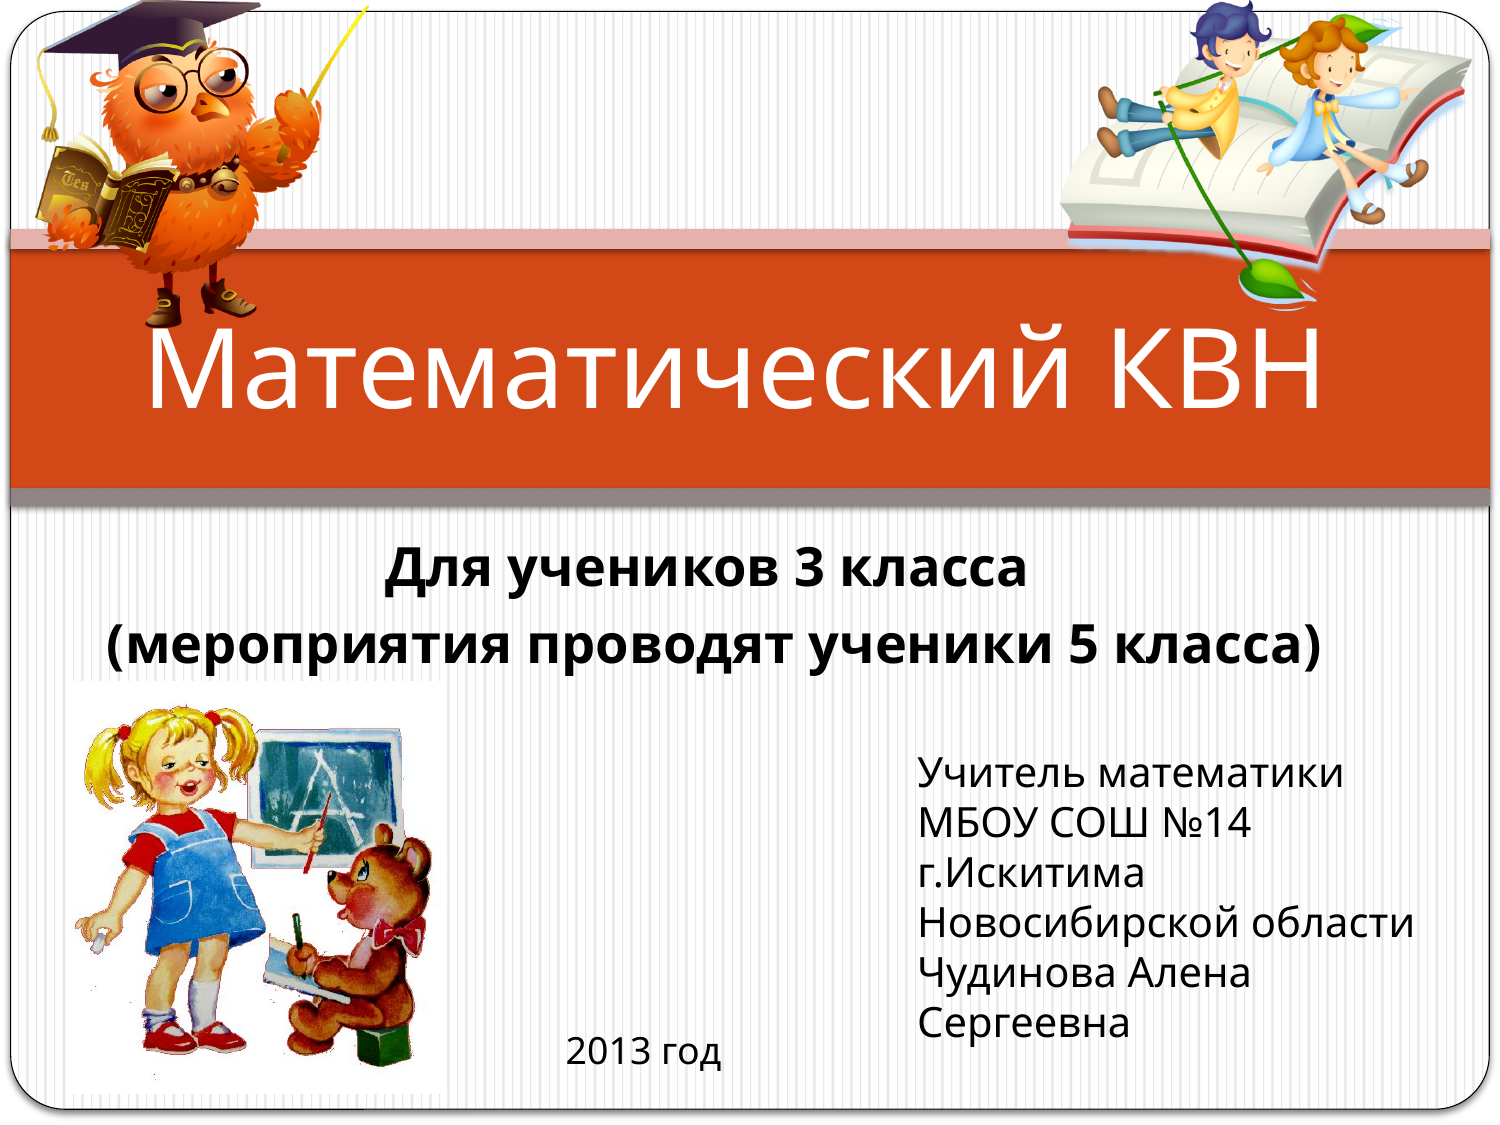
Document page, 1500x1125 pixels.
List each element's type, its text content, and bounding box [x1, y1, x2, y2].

picture [1031, 0, 1500, 311]
text_box [25, 0, 32, 27]
title Математический КВН [75, 247, 1425, 489]
text_box Учитель математики МБОУ СОШ №14 г.Искитима Новосибирской области Чудинова Алена Сергеевна [902, 738, 1442, 1054]
subtitle Для учеников 3 класса (мероприятия проводят ученики 5 класса) [70, 525, 1360, 788]
picture [34, 0, 369, 329]
picture [70, 681, 446, 1095]
text_box 2013 год [550, 1019, 997, 1080]
